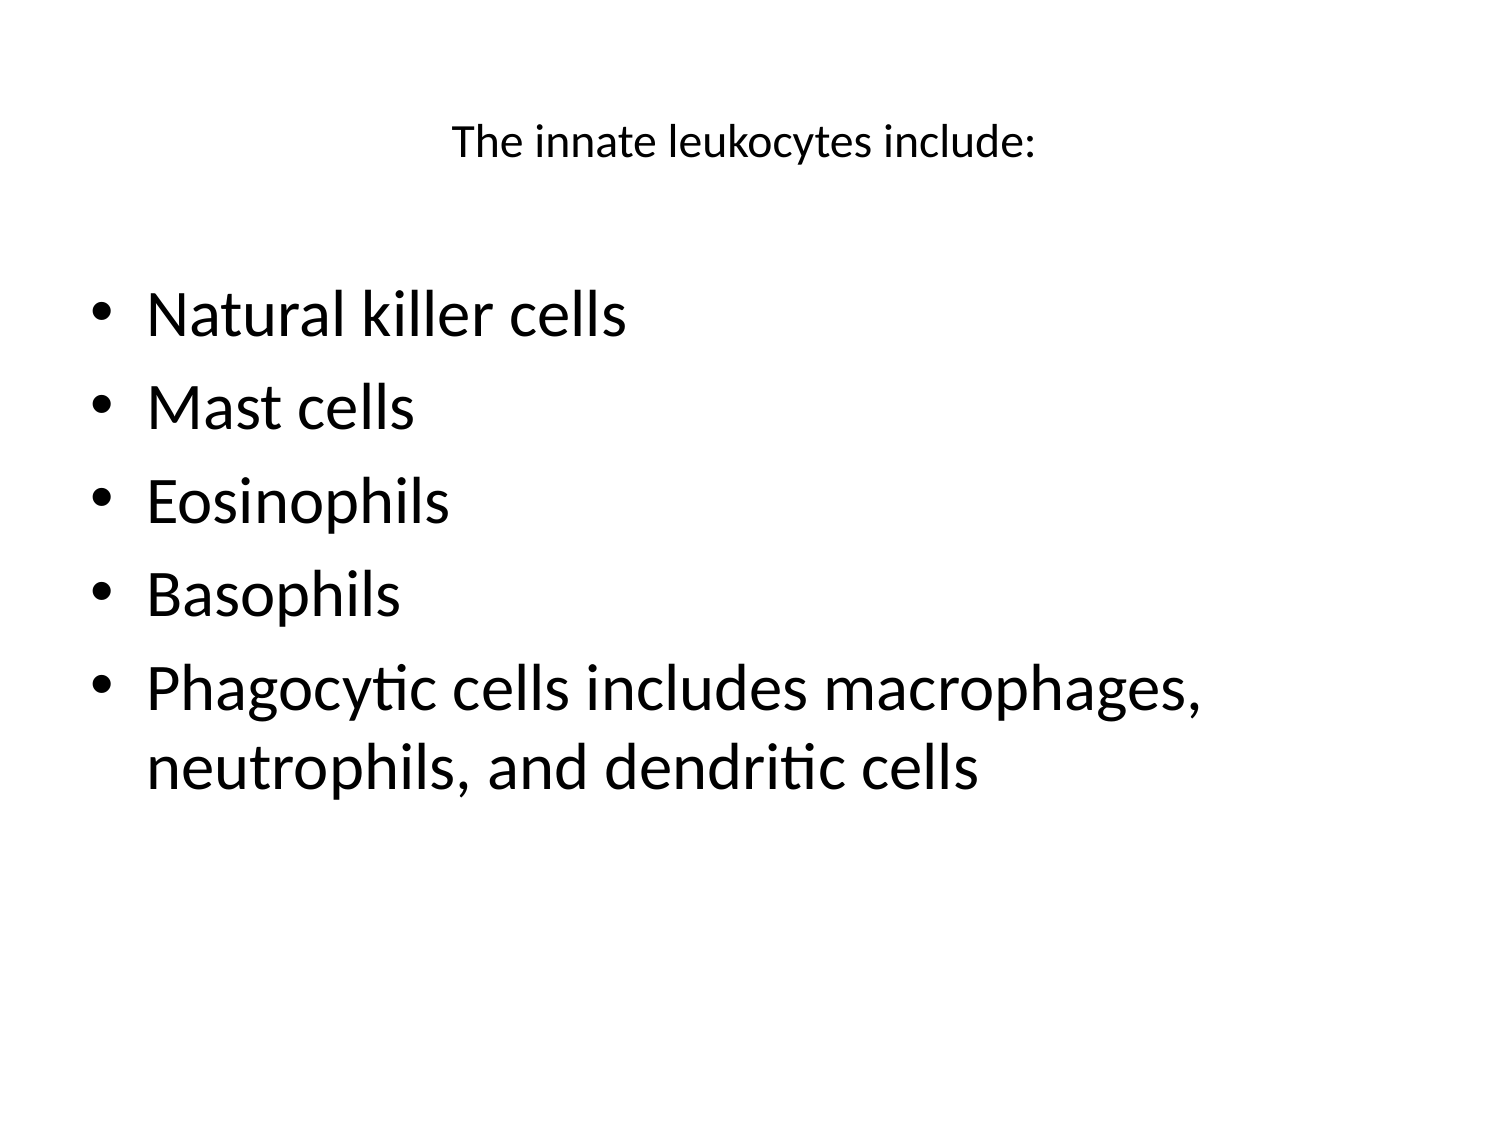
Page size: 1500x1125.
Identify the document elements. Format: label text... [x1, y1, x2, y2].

title The innate leukocytes include: [75, 45, 1425, 233]
list Natural killer cells Mast cells Eosinophils Basophils Phagocytic cells includes macrophages, neutrophils, and dendritic cells [75, 262, 1425, 1005]
